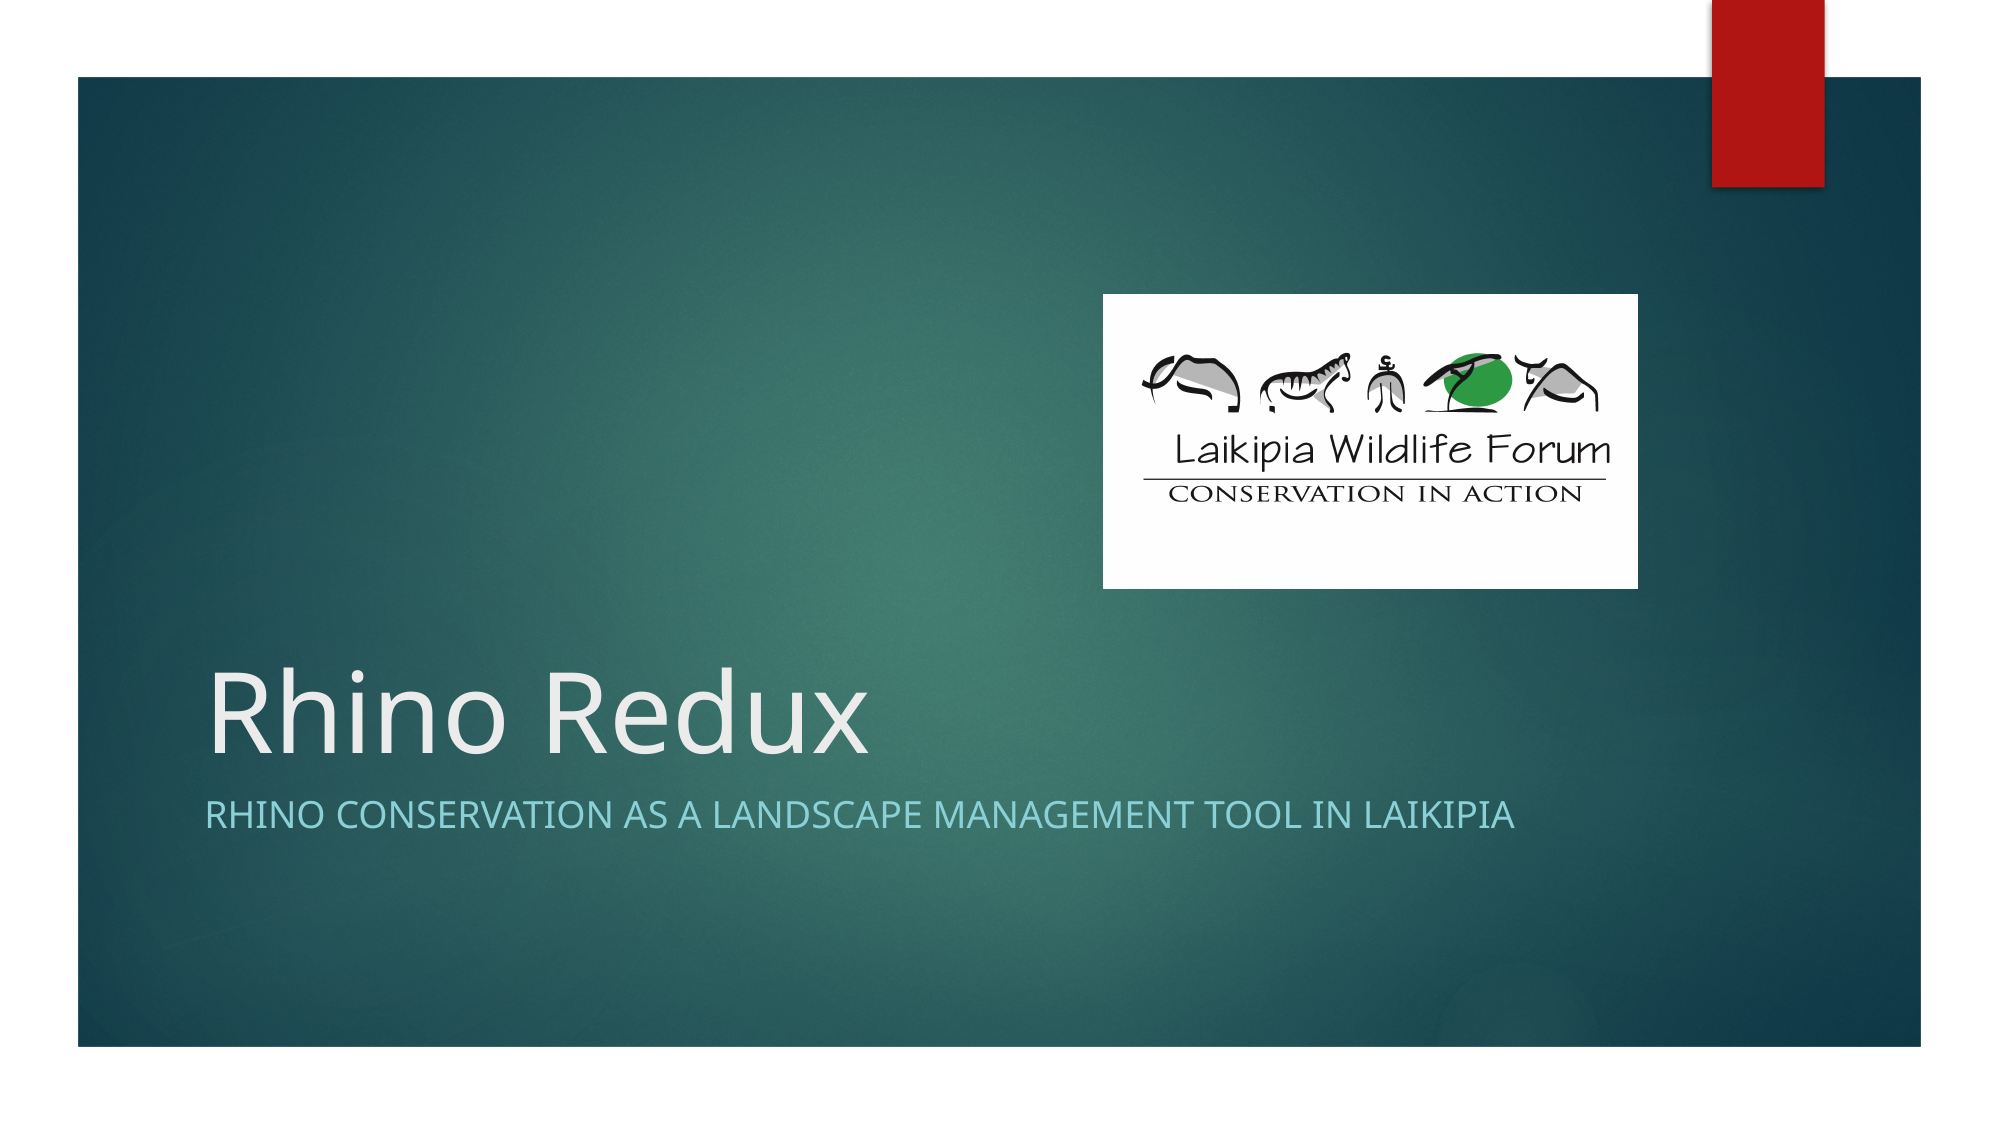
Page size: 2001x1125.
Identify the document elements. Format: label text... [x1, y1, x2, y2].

title Rhino Redux [189, 344, 1638, 783]
picture [1102, 293, 1638, 589]
subtitle Rhino Conservation as a Landscape Management Tool in Laikipia [189, 783, 1638, 925]
